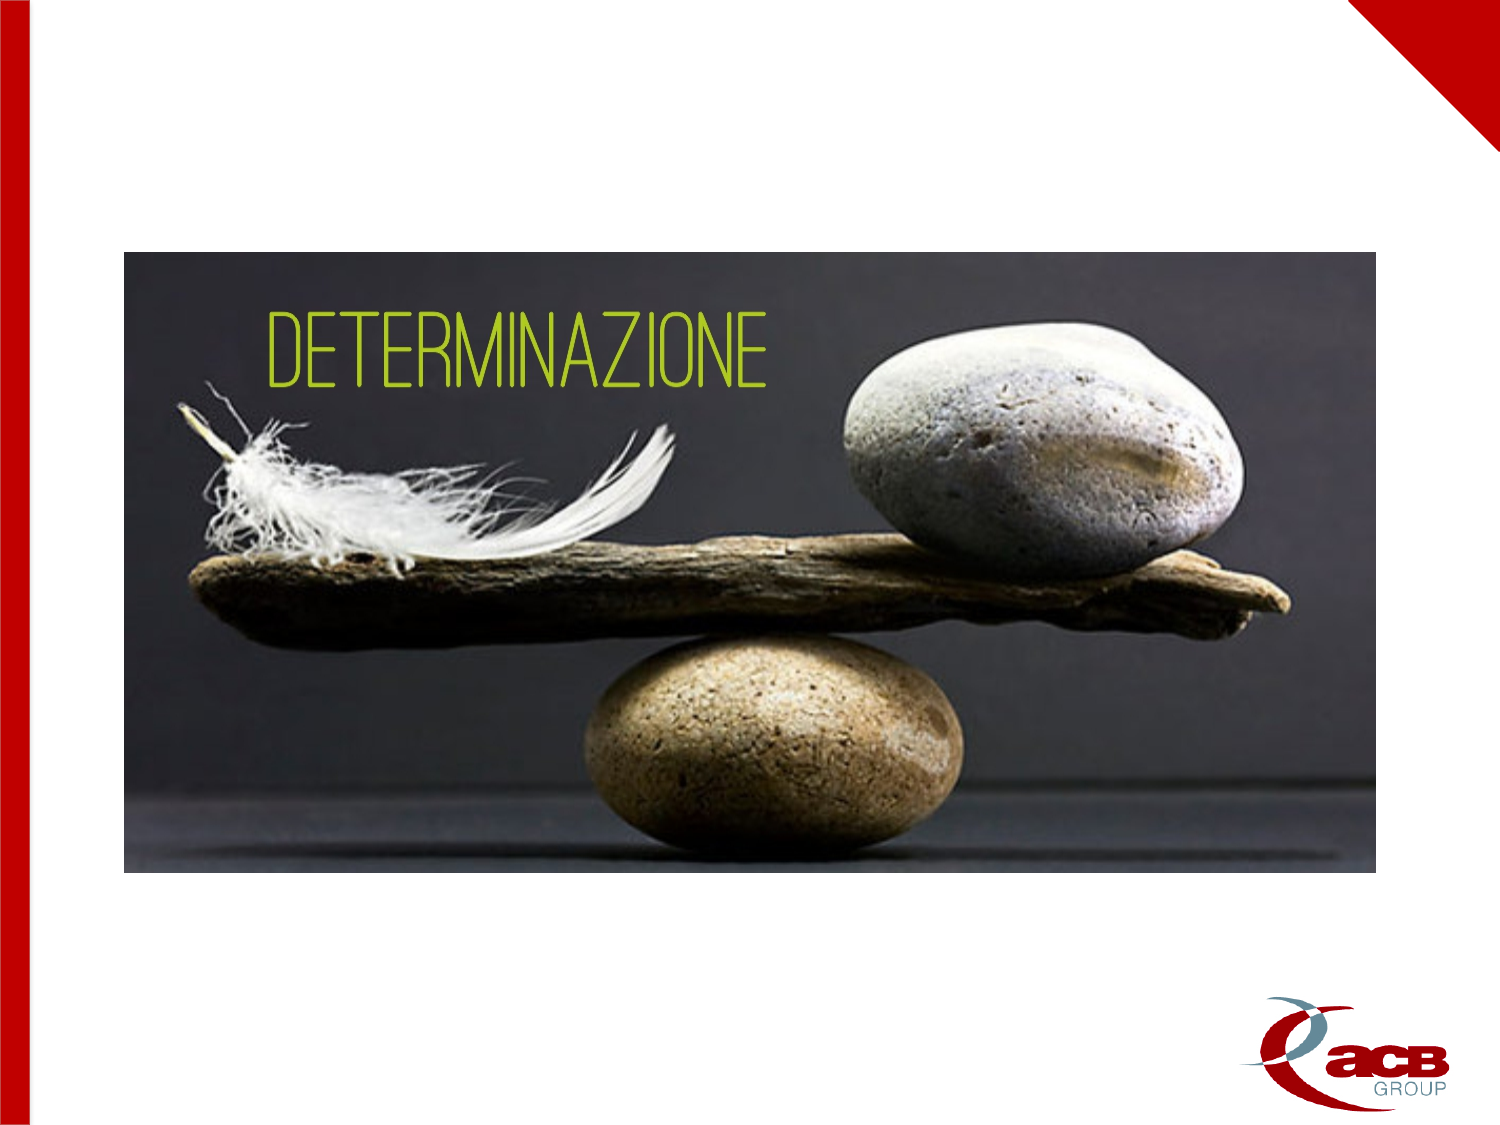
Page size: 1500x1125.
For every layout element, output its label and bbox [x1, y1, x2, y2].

picture [124, 252, 1376, 873]
text_box [1348, 0, 1500, 152]
text_box [0, 0, 30, 1125]
picture [1188, 982, 1500, 1125]
text_box [76, 171, 1429, 567]
